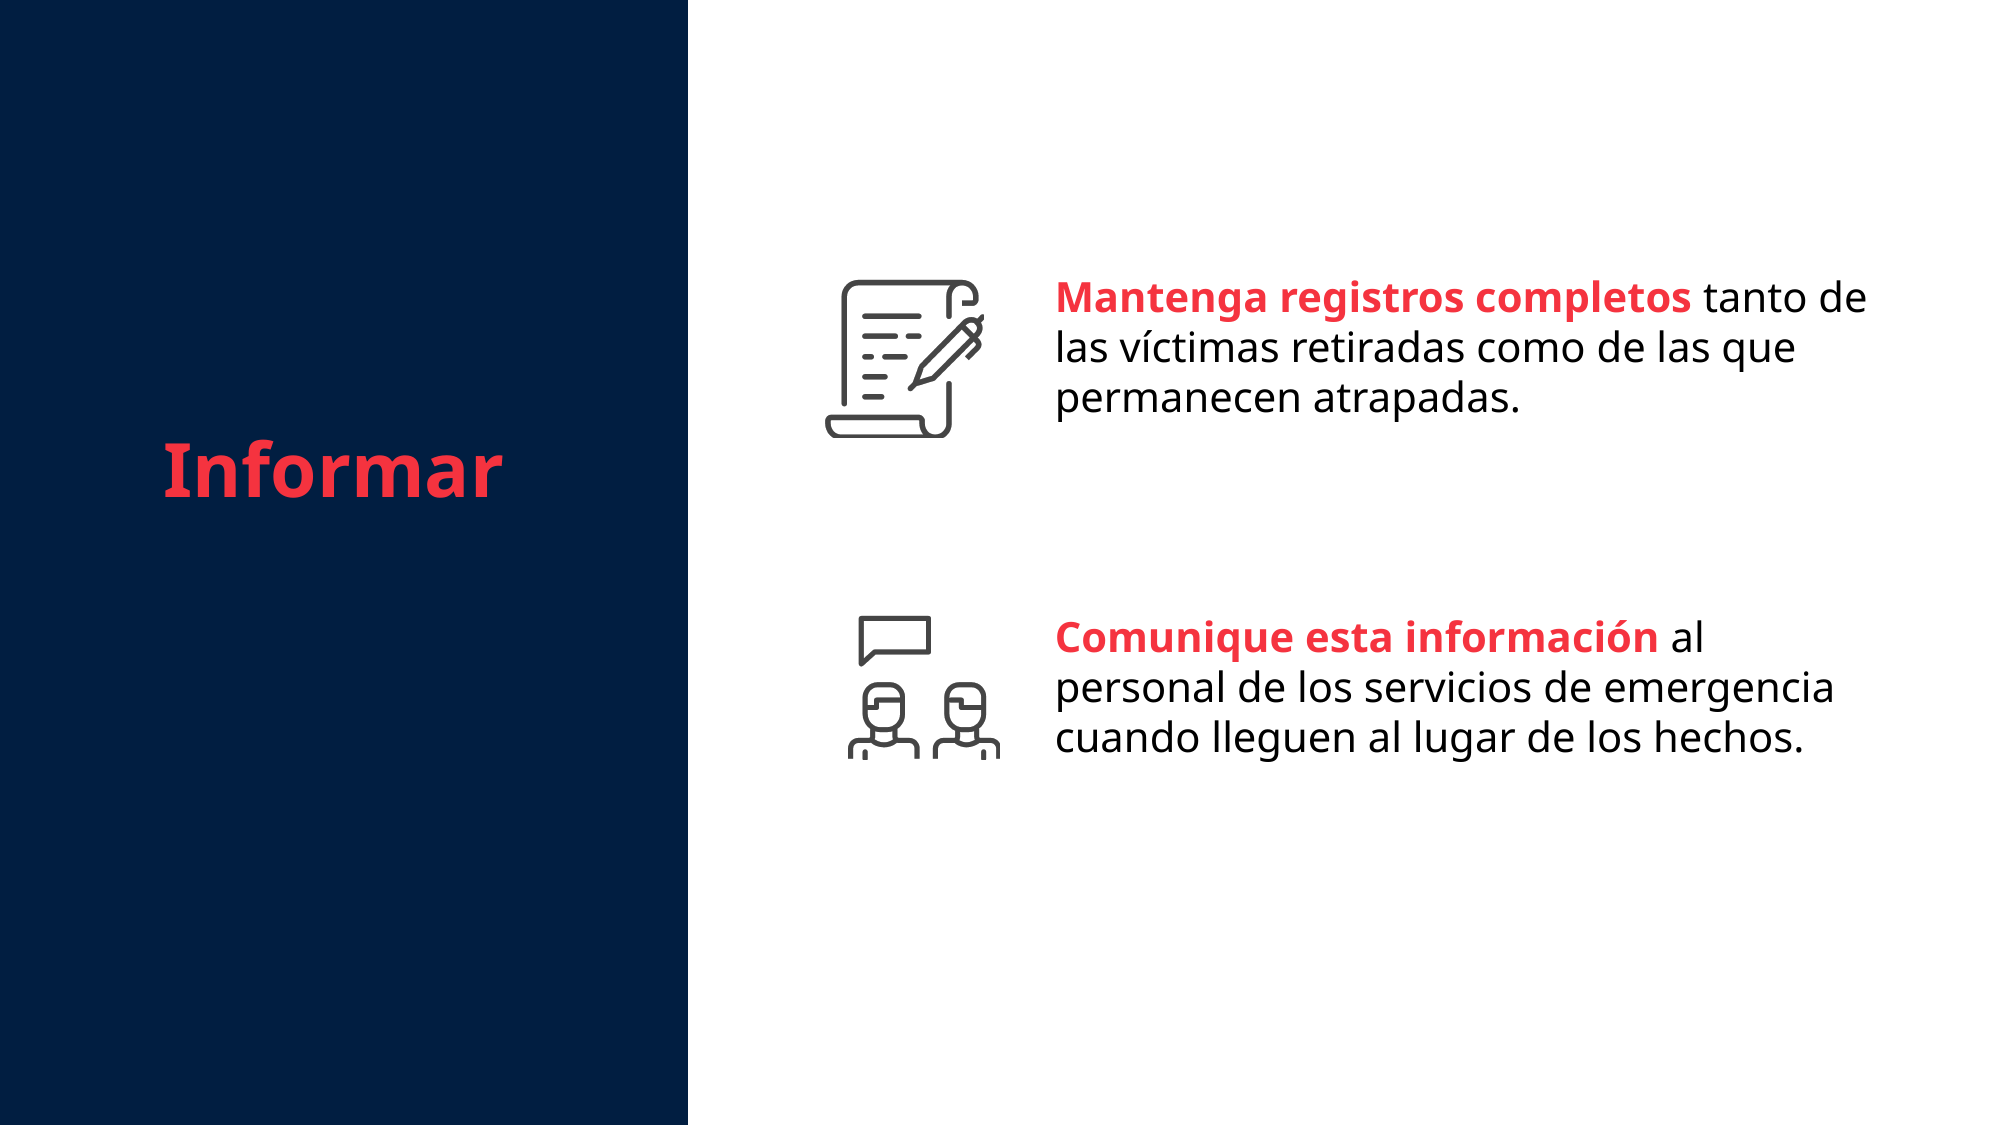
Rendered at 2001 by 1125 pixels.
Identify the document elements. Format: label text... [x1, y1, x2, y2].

text_box Informar [148, 104, 561, 842]
picture [823, 277, 984, 439]
text_box [0, 0, 688, 1125]
picture [847, 614, 1001, 760]
text_box Mantenga registros completos tanto de las víctimas retiradas como de las que permanecen atrapadas. Comunique esta información al personal de los servicios de emergencia cuando lleguen al lugar de los hechos. [983, 263, 1899, 769]
